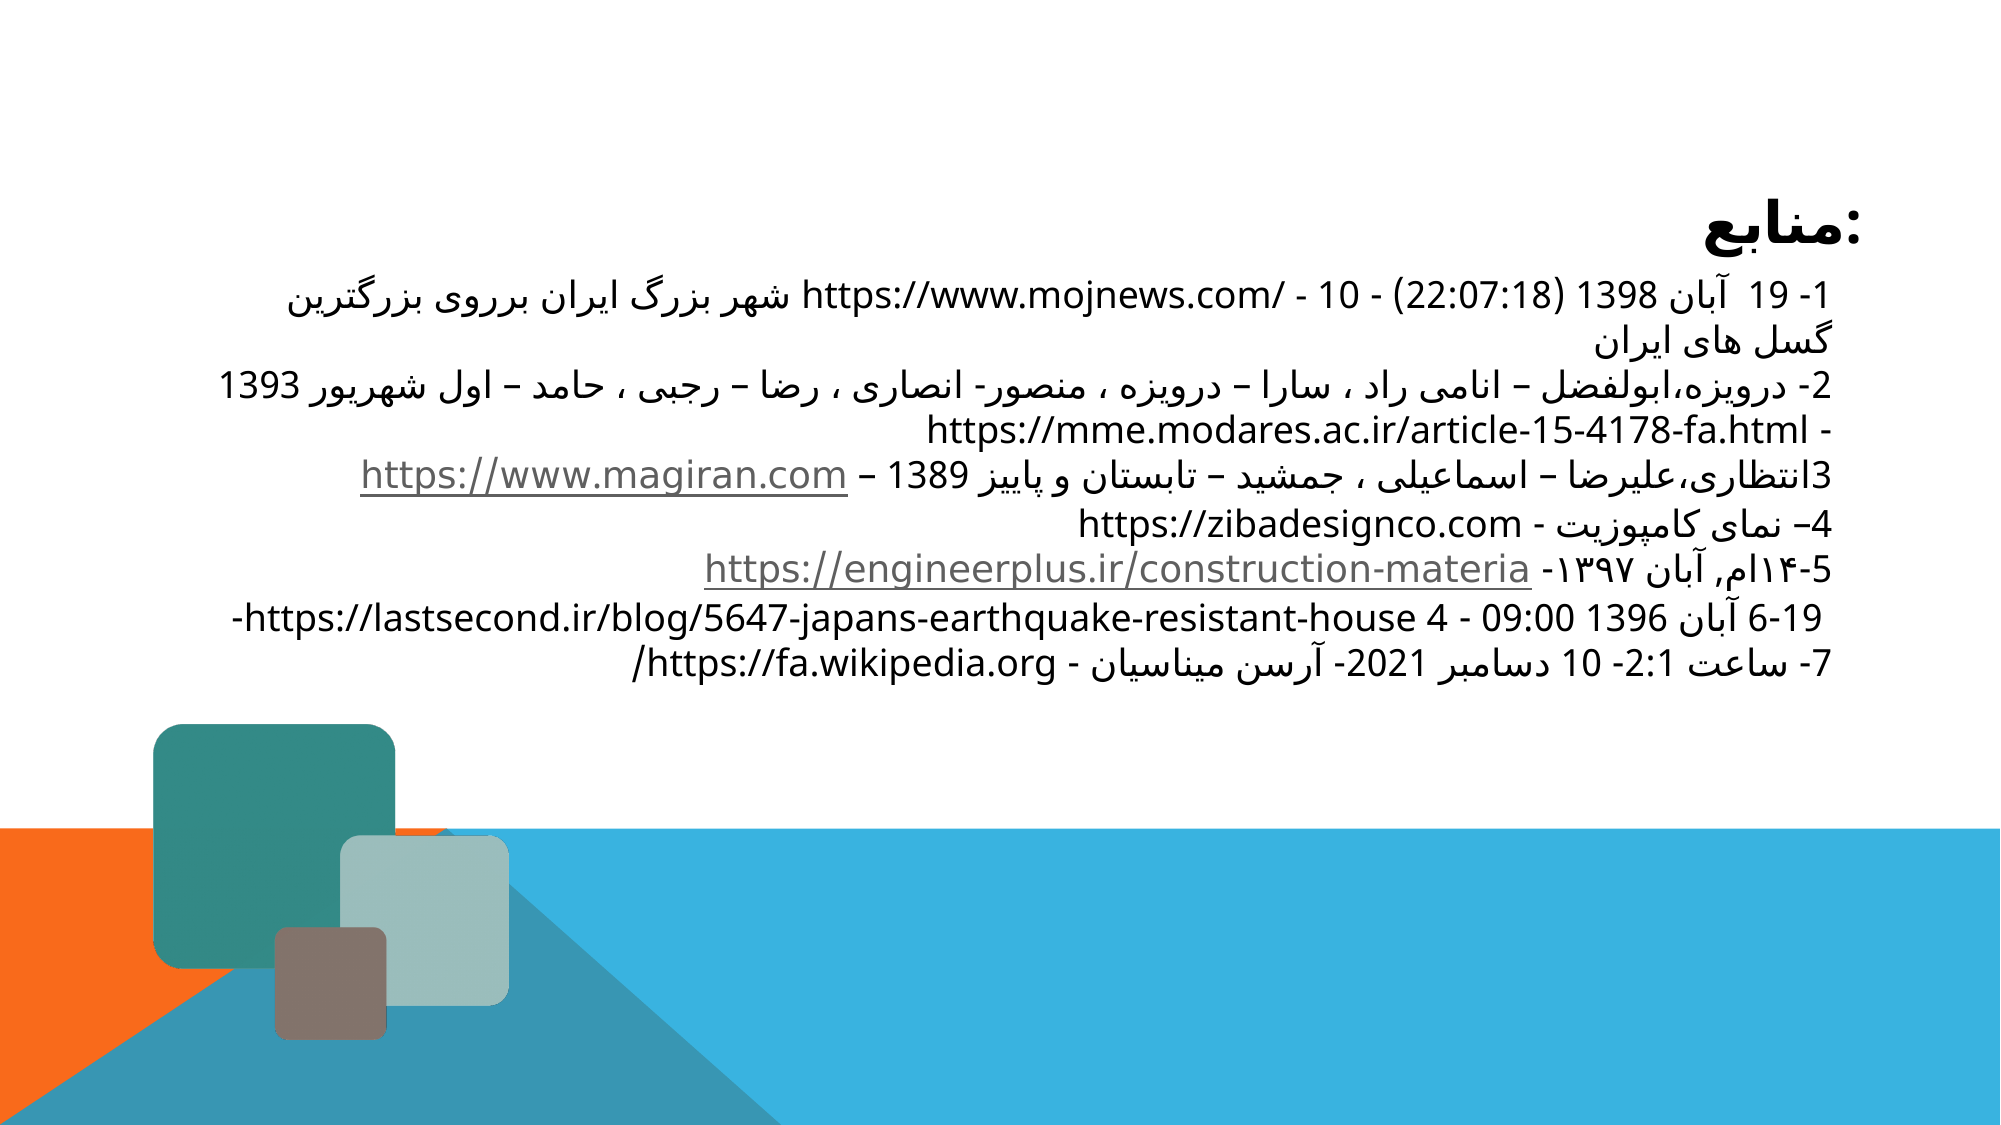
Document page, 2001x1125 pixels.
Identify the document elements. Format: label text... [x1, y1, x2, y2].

text_box 1- 19 آبان 1398 (22:07:18) - https://www.mojnews.com/ - 10 شهر بزرگ ایران برروی بزرگترین گسل های ایران 2- درویزه،ابولفضل – انامی راد ، سارا – درویزه ، منصور- انصاری ، رضا – رجبی ، حامد – اول شهریور 1393 - https://mme.modares.ac.ir/article-15-4178-fa.html 3انتظاری،علیرضا – اسماعیلی ، جمشید – تابستان و پاییز 1389 – https://www.magiran.com 4– نمای کامپوزیت - https://zibadesignco.com ۱۴-5ام, آبان ۱۳۹۷- https://engineerplus.ir/construction-materia 6-19 آبان 1396 09:00 - https://lastsecond.ir/blog/5647-japans-earthquake-resistant-house 4- 7- ساعت 2:1- 10 دسامبر 2021- آرسن میناسیان - https://fa.wikipedia.org/ [194, 263, 1848, 737]
picture [152, 724, 509, 1040]
text_box منابع: [1578, 178, 1877, 263]
